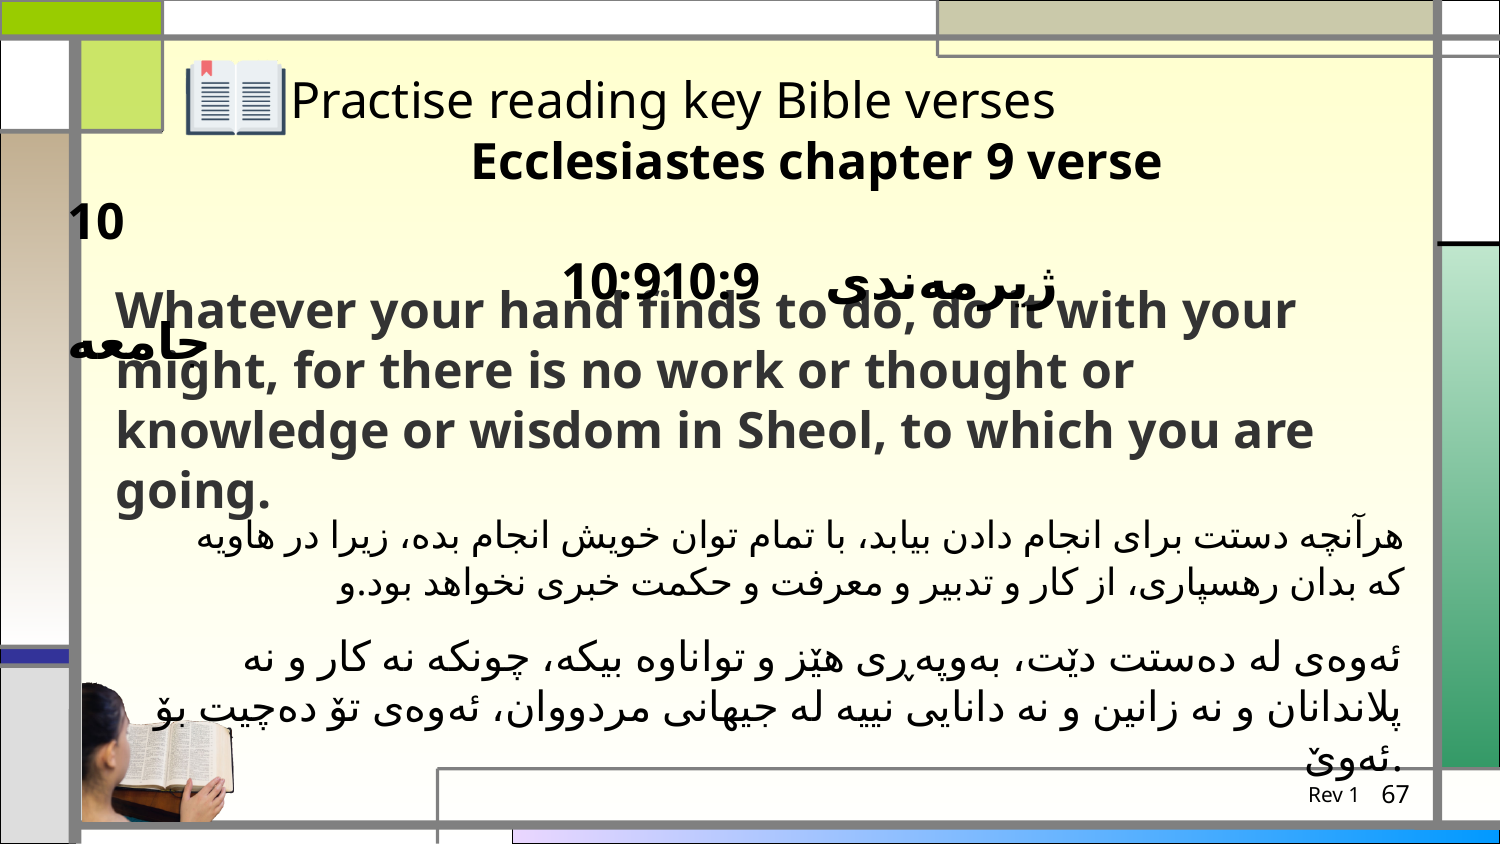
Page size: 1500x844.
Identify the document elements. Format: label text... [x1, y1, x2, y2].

text_box Rev 1 [1293, 774, 1387, 814]
picture [81, 682, 235, 822]
text_box Practise reading key Bible verses [147, 15, 1199, 181]
slide_number 67 [1074, 770, 1425, 818]
picture [176, 53, 291, 143]
text_box Ecclesiastes chapter 9 verse 10 10:9ژیرمه‌ندی 10:9 جامعه [53, 122, 1187, 378]
text_box هرآنچه دستت برای انجام دادن بیابد، با تمام توان خویش انجام بده، زیرا در هاویه که بدان رهسپاری، از کار و تدبیر و معرفت و حکمت خبری نخواهد بود.و [150, 490, 1421, 611]
text_box ئەوەی لە دەستت دێت، بەوپەڕی هێز و تواناوە بیکە، چونکە نە کار و نە پلاندانان و نە زانین و نە دانایی نییە لە جیهانی مردووان، ئەوەی تۆ دەچیت بۆ ئەوێ. [81, 621, 1418, 787]
text_box Whatever your hand finds to do, do it with your might, for there is no work or thought or knowledge or wisdom in Sheol, to which you are going. [100, 270, 1432, 410]
